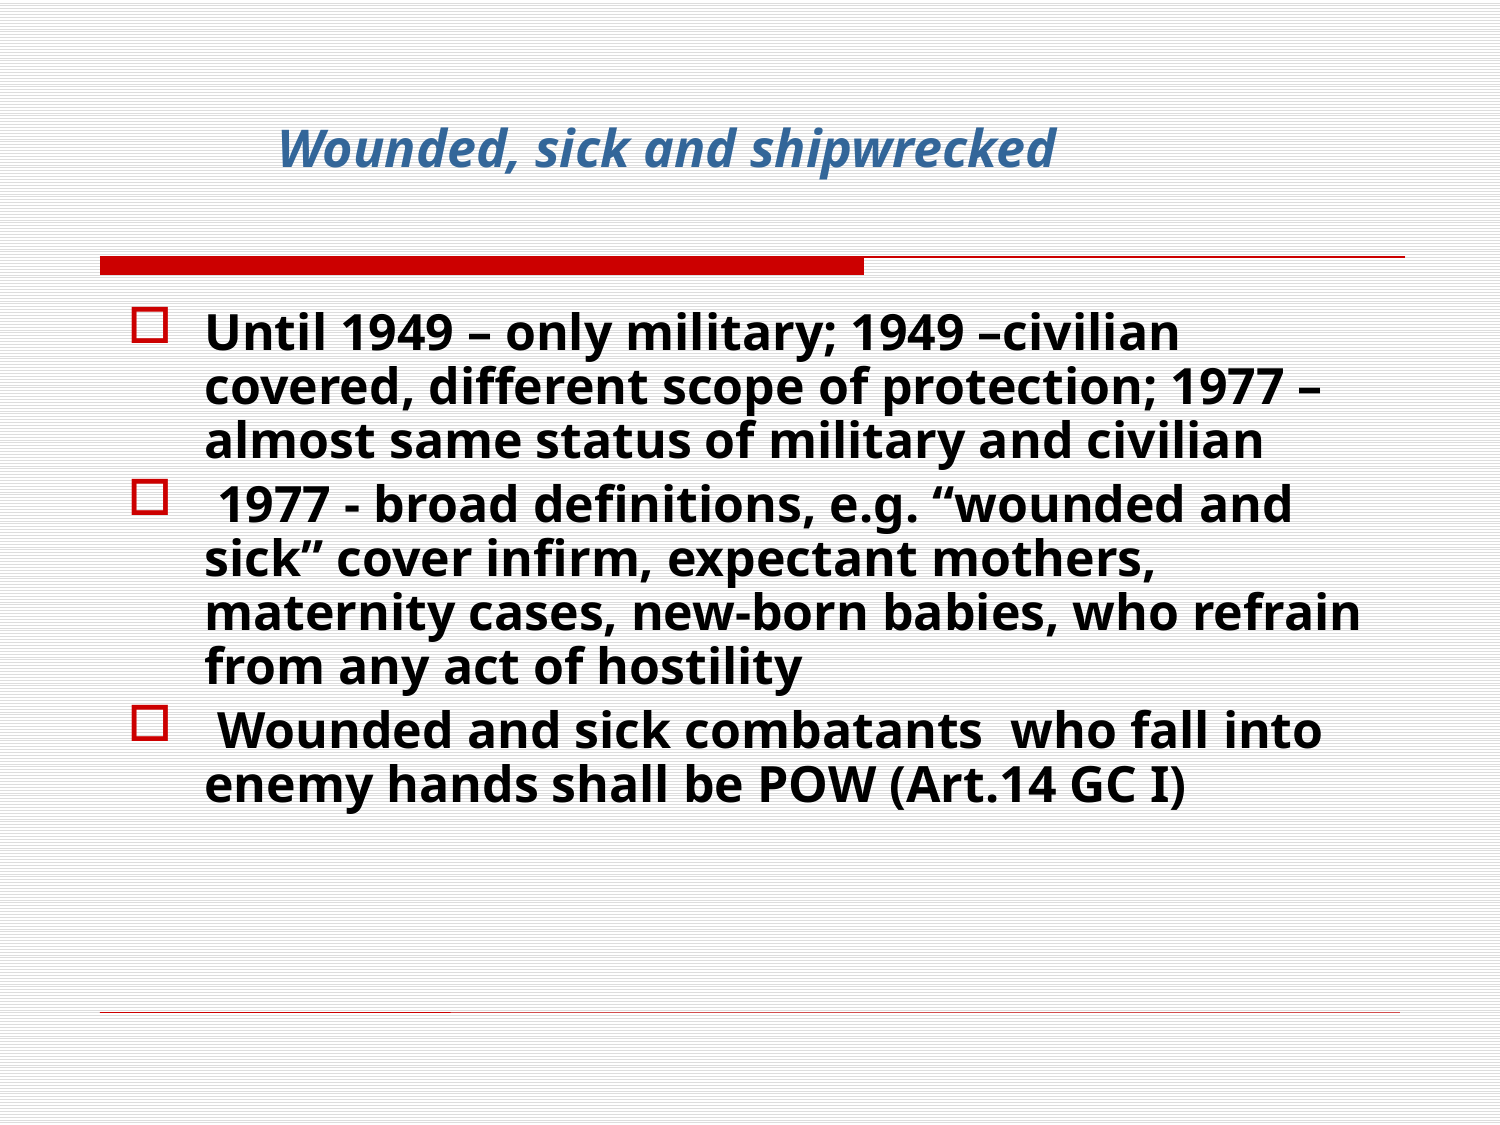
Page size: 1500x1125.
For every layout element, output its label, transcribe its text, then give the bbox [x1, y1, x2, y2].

title Wounded, sick and shipwrecked [29, 54, 1305, 243]
list Until 1949 – only military; 1949 –civilian covered, different scope of protection; 1977 – almost same status of military and civilian 1977 - broad definitions, e.g. “wounded and sick” cover infirm, expectant mothers, maternity cases, new-born babies, who refrain from any act of hostility Wounded and sick combatants who fall into enemy hands shall be POW (Art.14 GC I) [112, 299, 1388, 976]
